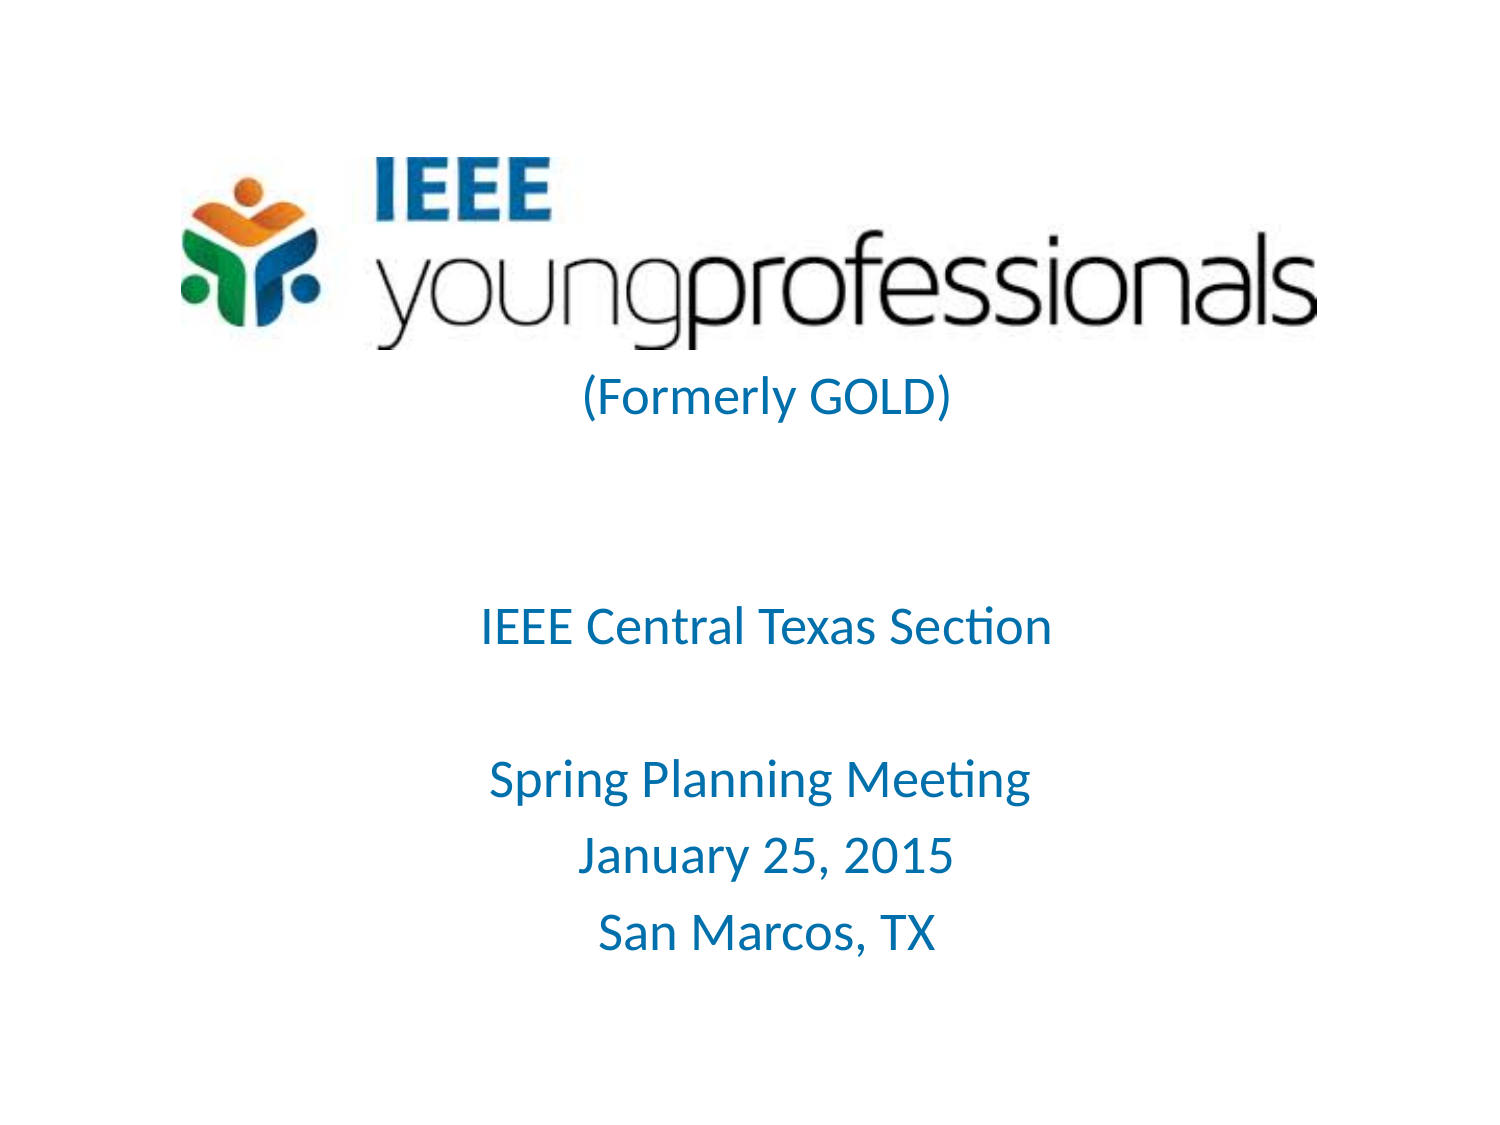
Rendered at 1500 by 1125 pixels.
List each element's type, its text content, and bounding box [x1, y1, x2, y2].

subtitle (Formerly GOLD) IEEE Central Texas Section Spring Planning Meeting January 25, 2015 San Marcos, TX [242, 358, 1293, 975]
picture [180, 157, 1317, 350]
